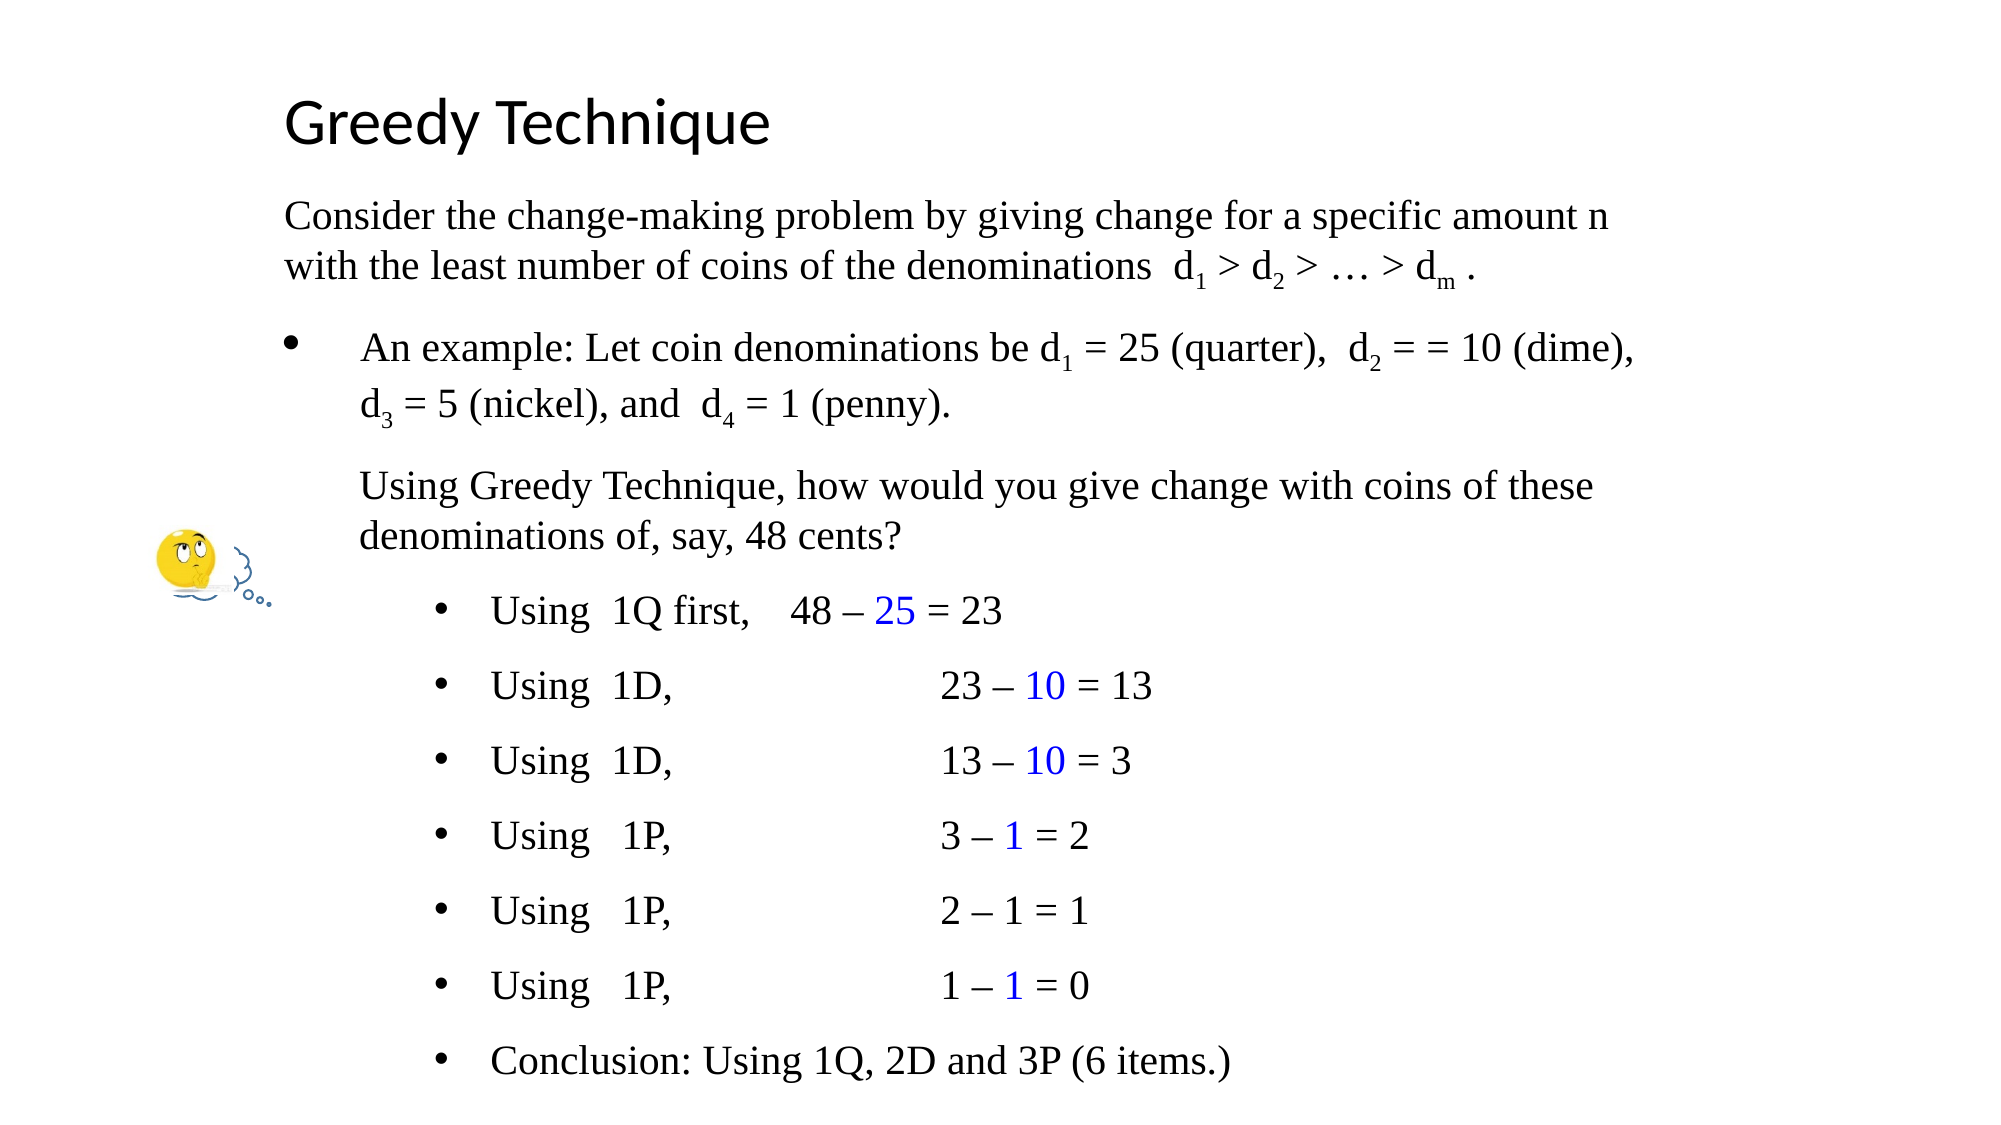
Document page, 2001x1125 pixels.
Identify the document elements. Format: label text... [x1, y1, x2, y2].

text_box [242, 589, 254, 601]
picture [137, 524, 234, 595]
text_box [172, 595, 218, 601]
text_box [234, 546, 252, 592]
text_box [255, 596, 265, 605]
text_box Greedy Technique Consider the change-making problem by giving change for a specific amount n with the least number of coins of the denominations d1 > d2 > … > dm . An example: Let coin denominations be d1 = 25 (quarter), d2 = = 10 (dime), d3 = 5 (nickel), and d4 = 1 (penny). Using Greedy Technique, how would you give change with coins of these denominations of, say, 48 cents? Using 1Q first, 48 – 25 = 23 Using 1D, 23 – 10 = 13 Using 1D, 13 – 10 = 3 Using 1P, 3 – 1 = 2 Using 1P, 2 – 1 = 1 Using 1P, 1 – 1 = 0 Conclusion: Using 1Q, 2D and 3P (6 items.) [269, 70, 1672, 1091]
